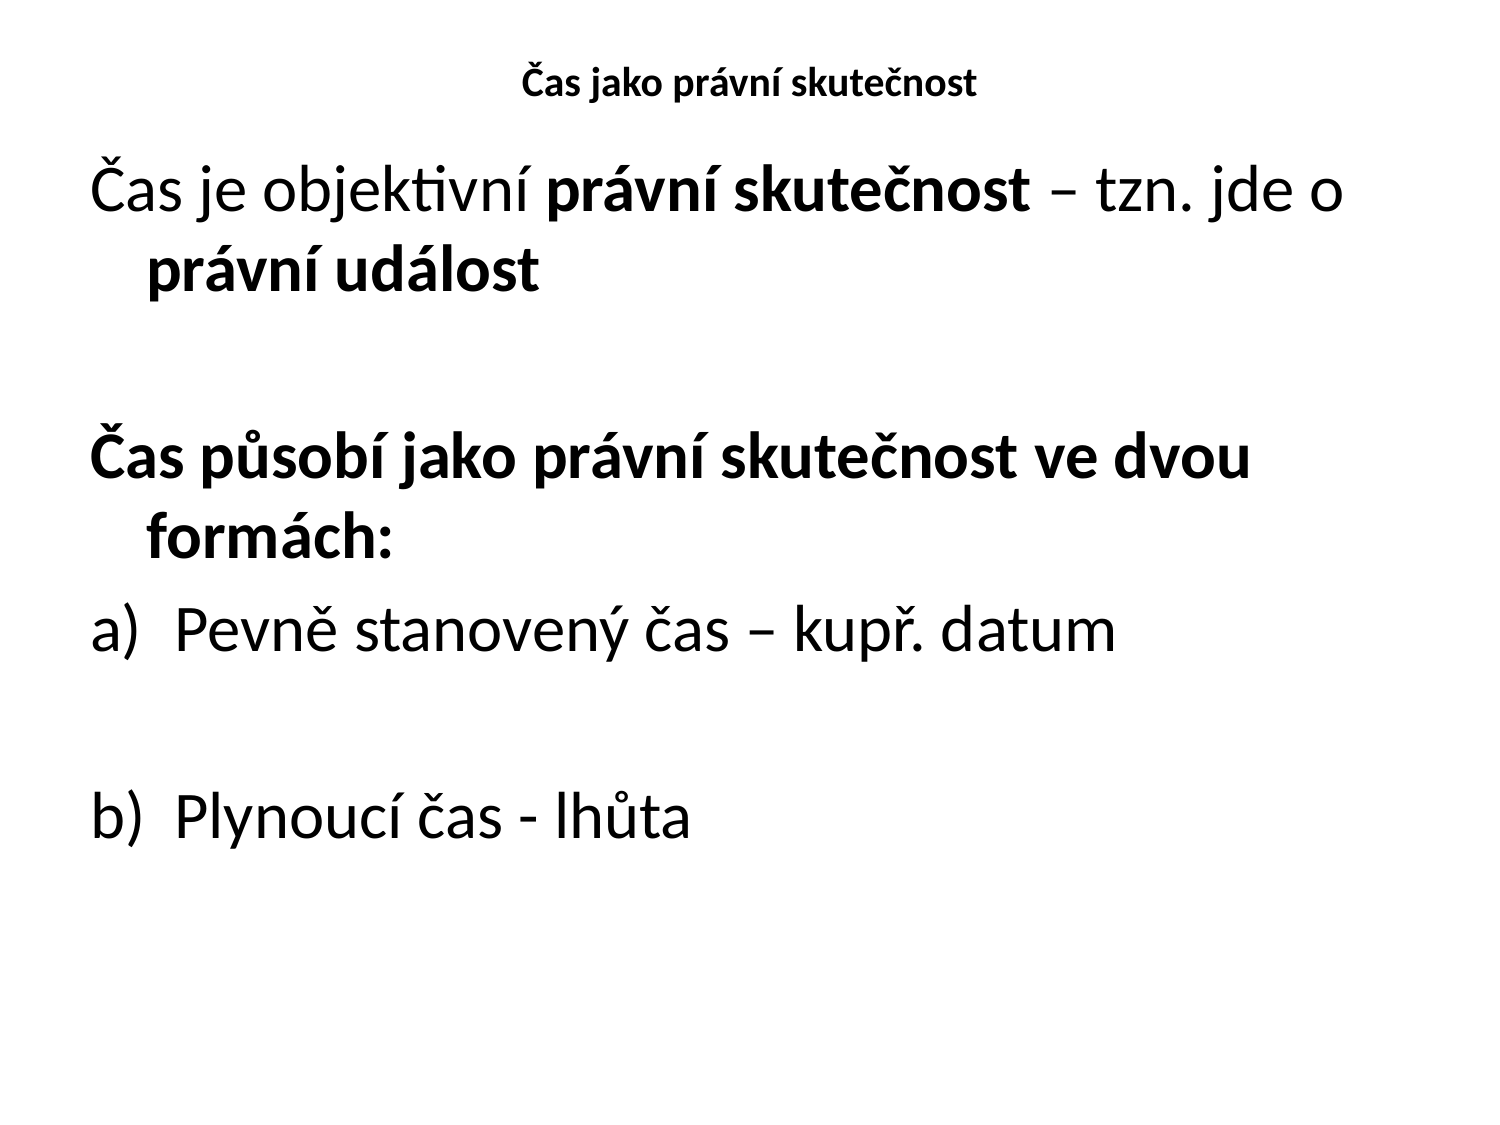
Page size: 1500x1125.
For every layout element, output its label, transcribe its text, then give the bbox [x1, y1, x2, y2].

title Čas jako právní skutečnost [75, 45, 1425, 114]
list Čas je objektivní právní skutečnost – tzn. jde o právní událost Čas působí jako právní skutečnost ve dvou formách: Pevně stanovený čas – kupř. datum Plynoucí čas - lhůta [75, 137, 1425, 1005]
